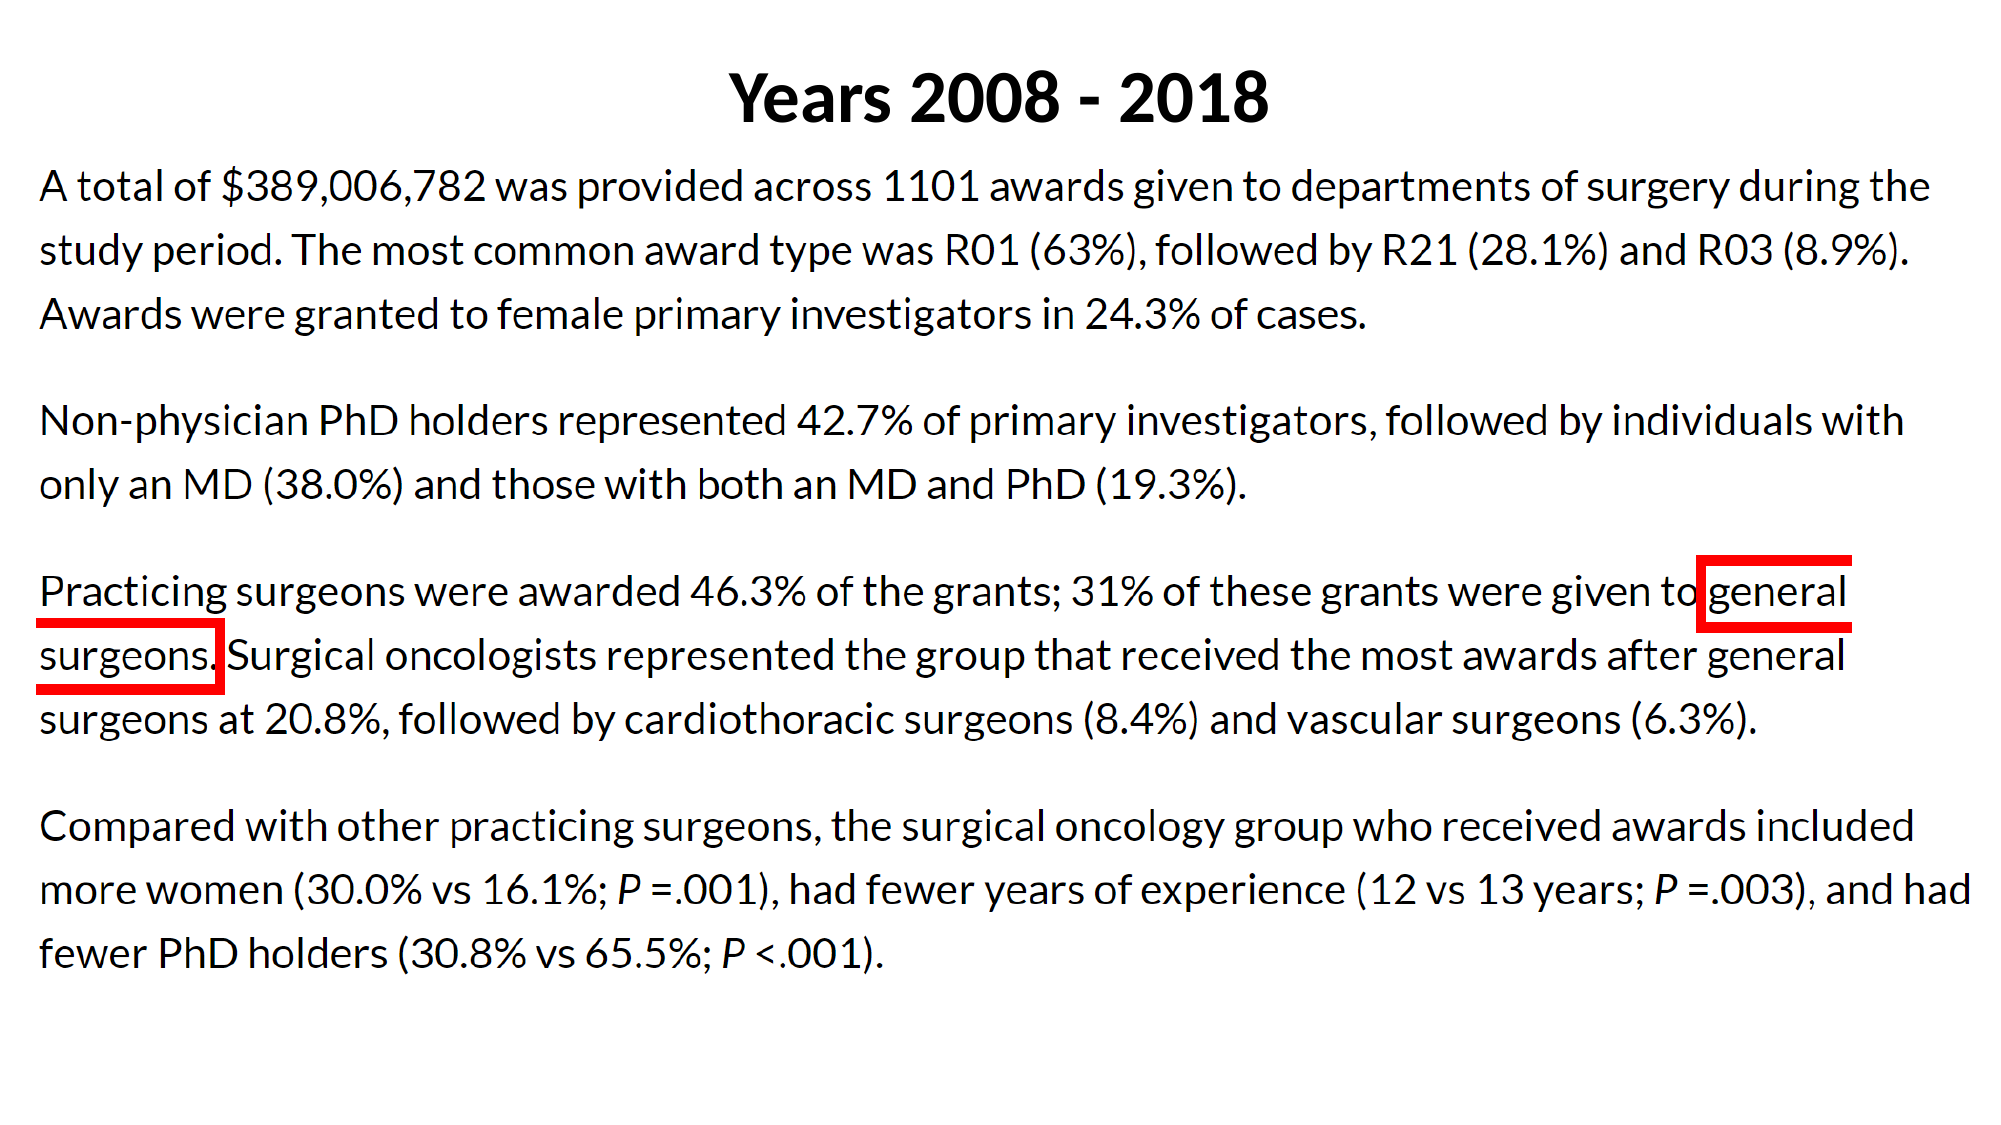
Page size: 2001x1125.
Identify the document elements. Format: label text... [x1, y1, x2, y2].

picture [1, 147, 1997, 985]
text_box Years 2008 - 2018 [712, 39, 1288, 145]
